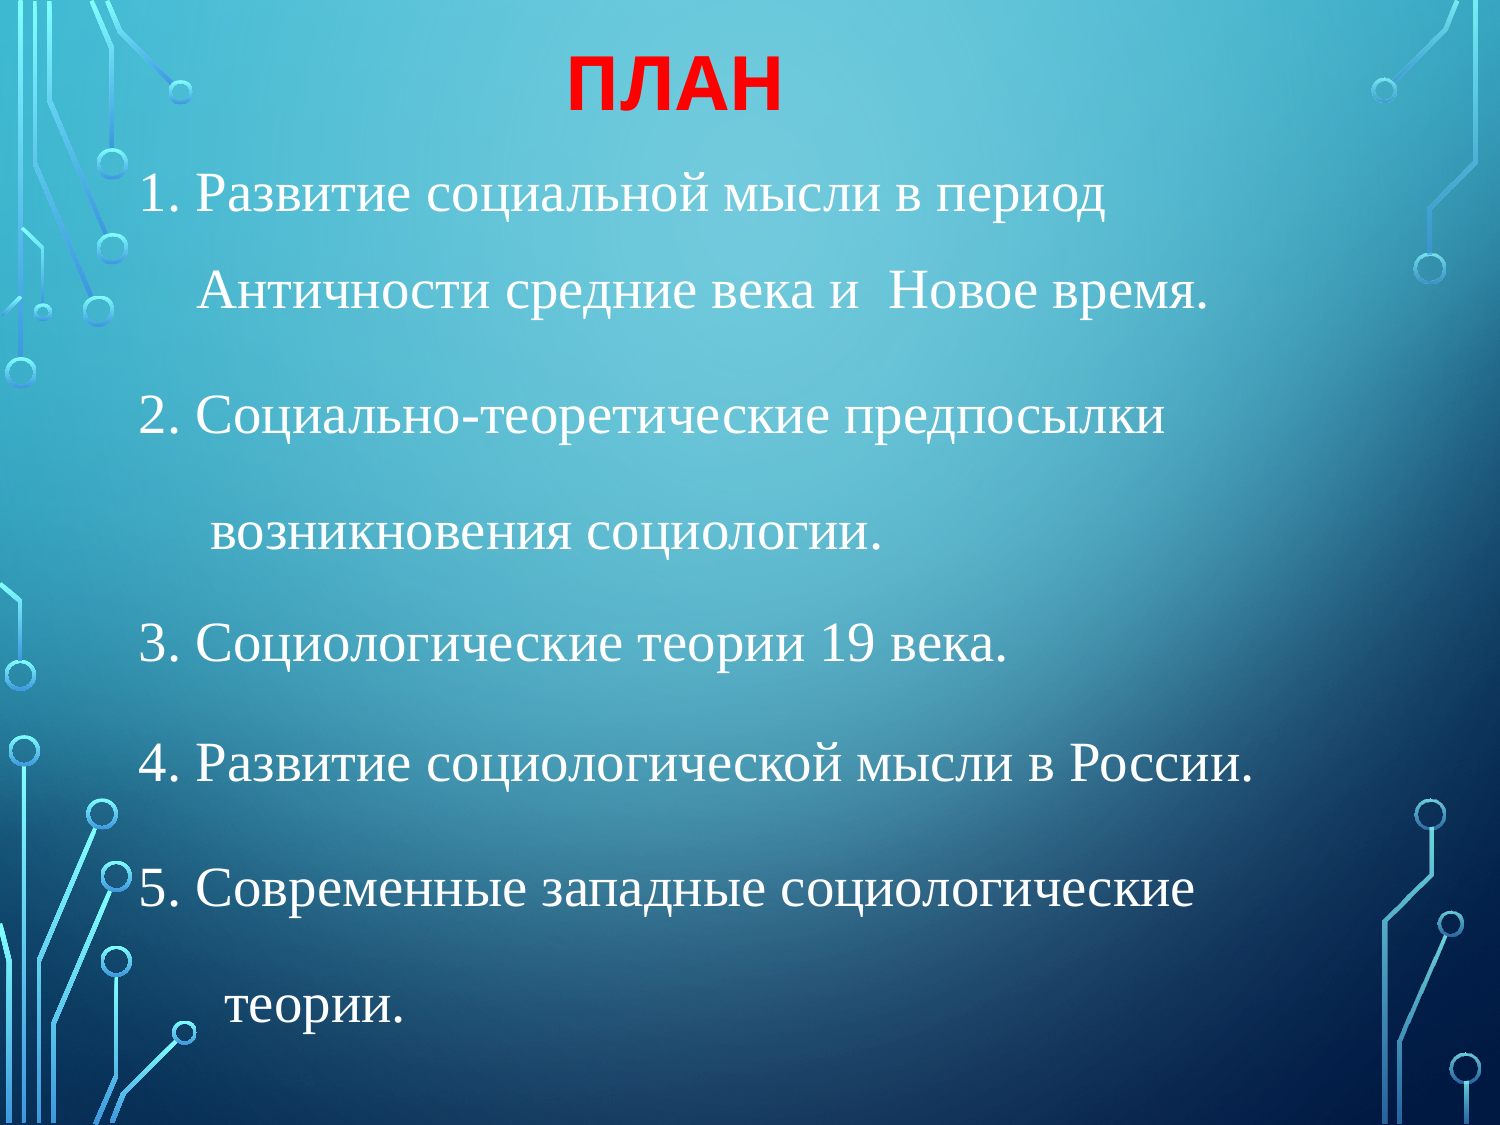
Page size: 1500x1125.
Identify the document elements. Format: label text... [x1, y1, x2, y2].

list 1. Развитие социальной мысли в период Античности средние века и Новое время. 2. Социально-теоретические предпосылки возникновения социологии. 3. Социологические теории 19 века. 4. Развитие социологической мысли в России. 5. Современные западные социологические теории. [123, 137, 1360, 1083]
title План [140, 0, 1360, 137]
